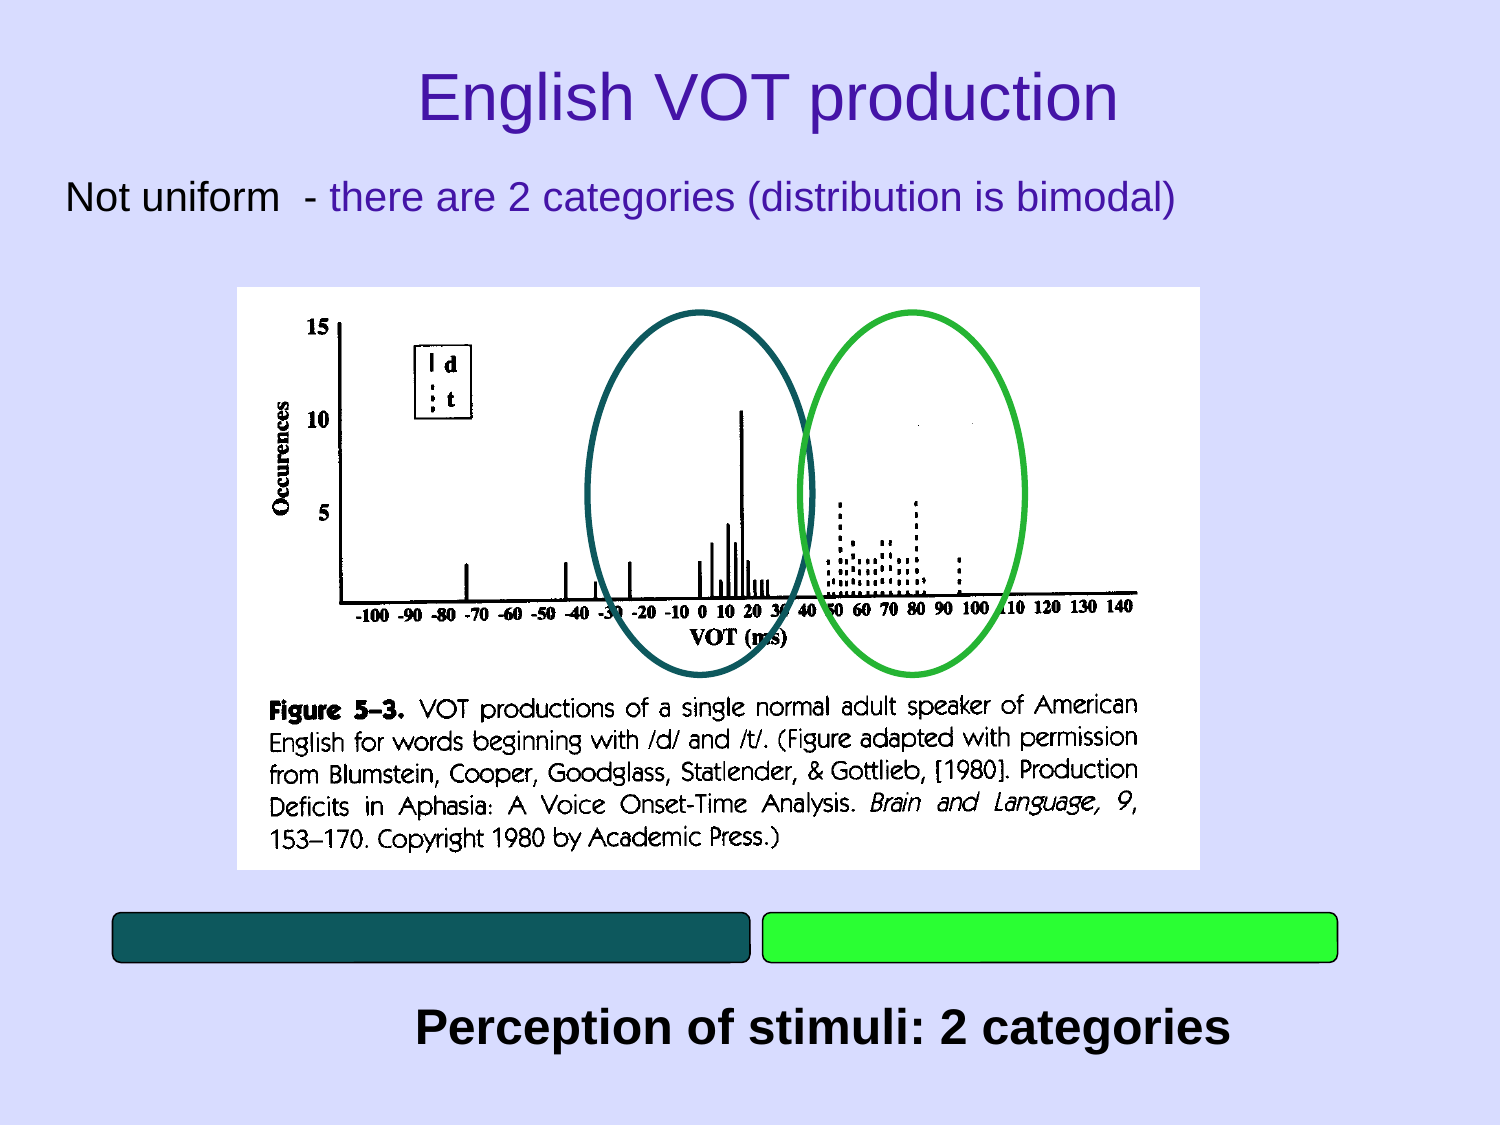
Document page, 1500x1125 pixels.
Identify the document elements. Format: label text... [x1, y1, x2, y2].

text_box [112, 912, 751, 963]
picture [237, 287, 1201, 870]
text_box [762, 912, 1338, 963]
list Not uniform - there are 2 categories (distribution is bimodal) [49, 162, 1426, 838]
text_box Perception of stimuli: 2 categories [399, 987, 1248, 1063]
title English VOT production [212, 0, 1326, 162]
